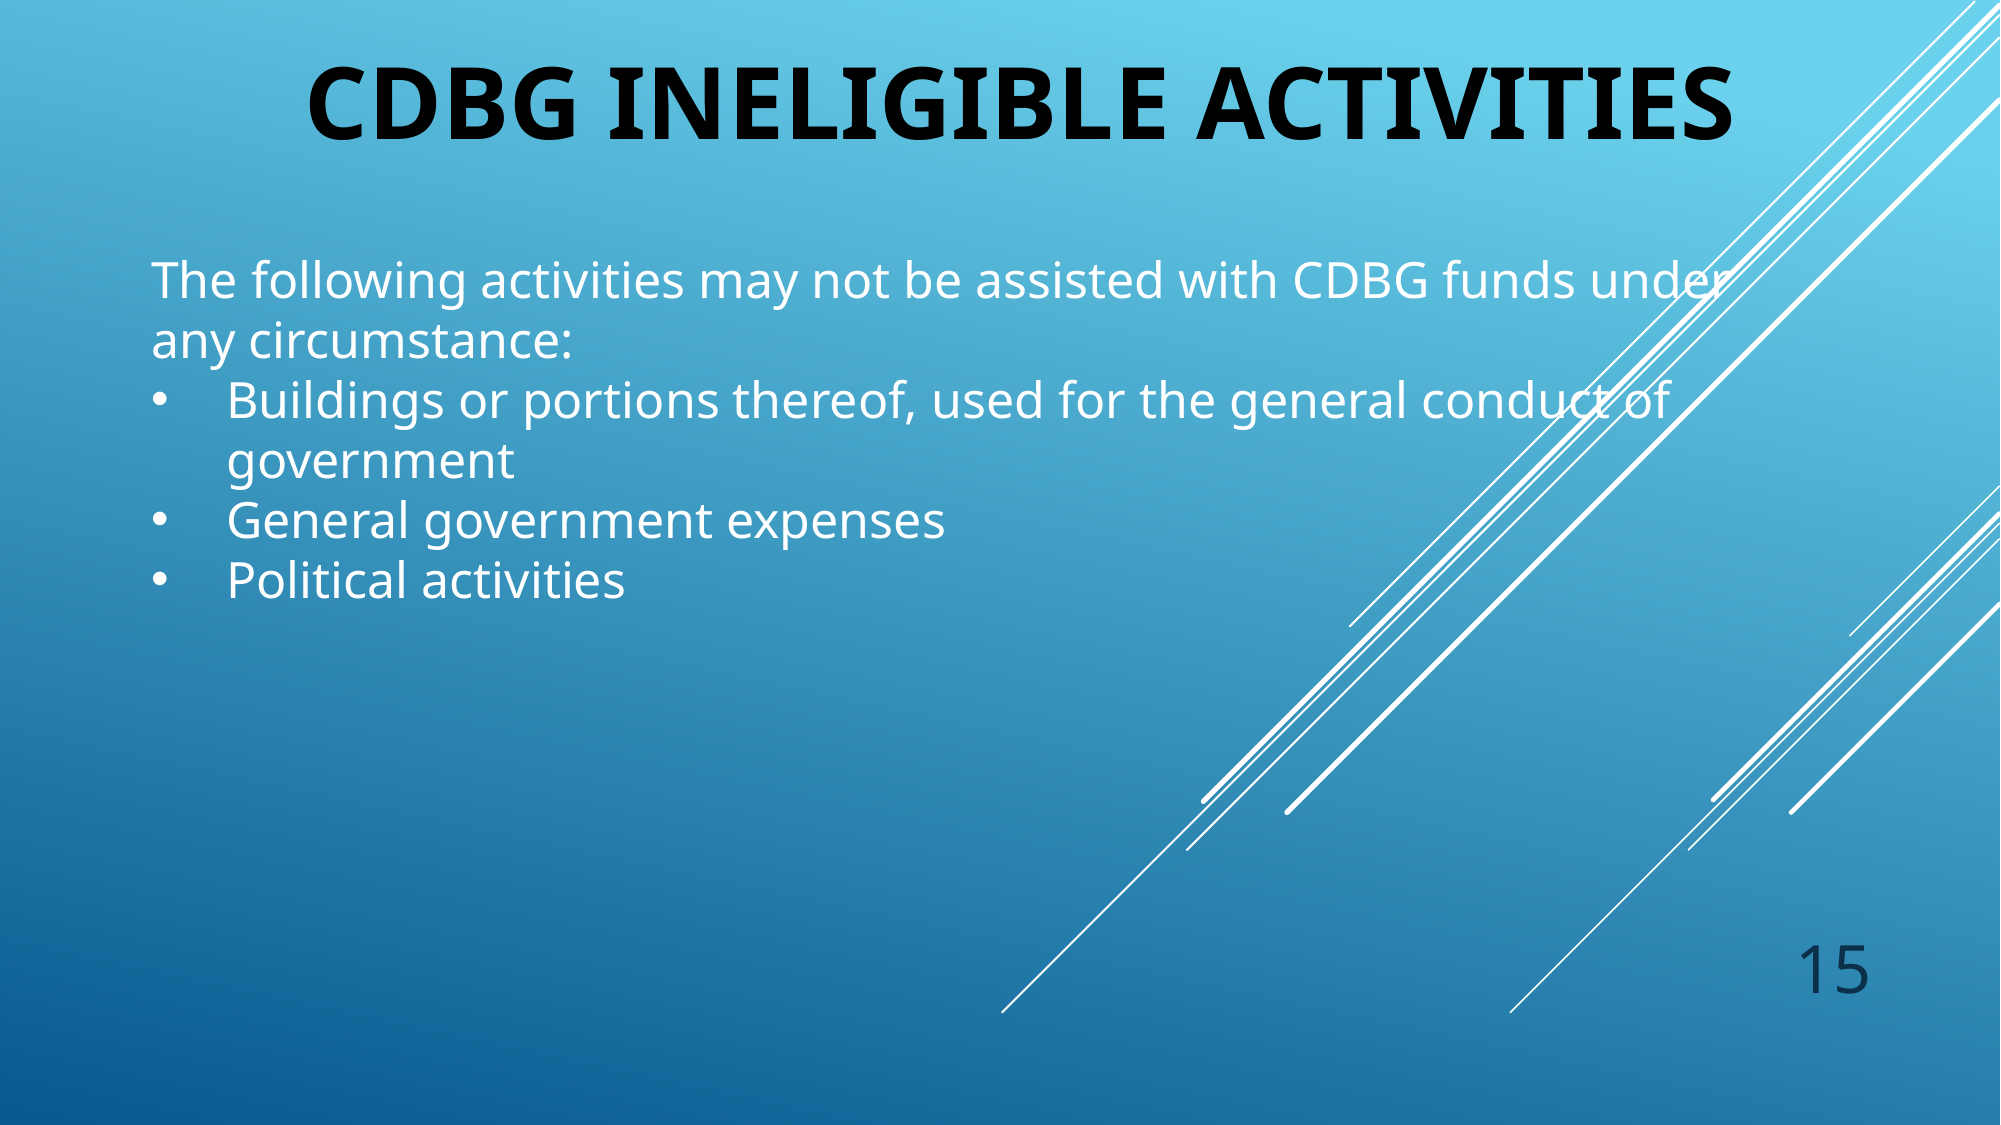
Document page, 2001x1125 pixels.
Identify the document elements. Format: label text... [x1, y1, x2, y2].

slide_number 15 [1700, 915, 1888, 1025]
text_box CDBG INELIGIBLE ACTIVITIES [268, 31, 1837, 167]
text_box The following activities may not be assisted with CDBG funds under any circumstance: Buildings or portions thereof, used for the general conduct of government General government expenses Political activities [136, 240, 1750, 676]
